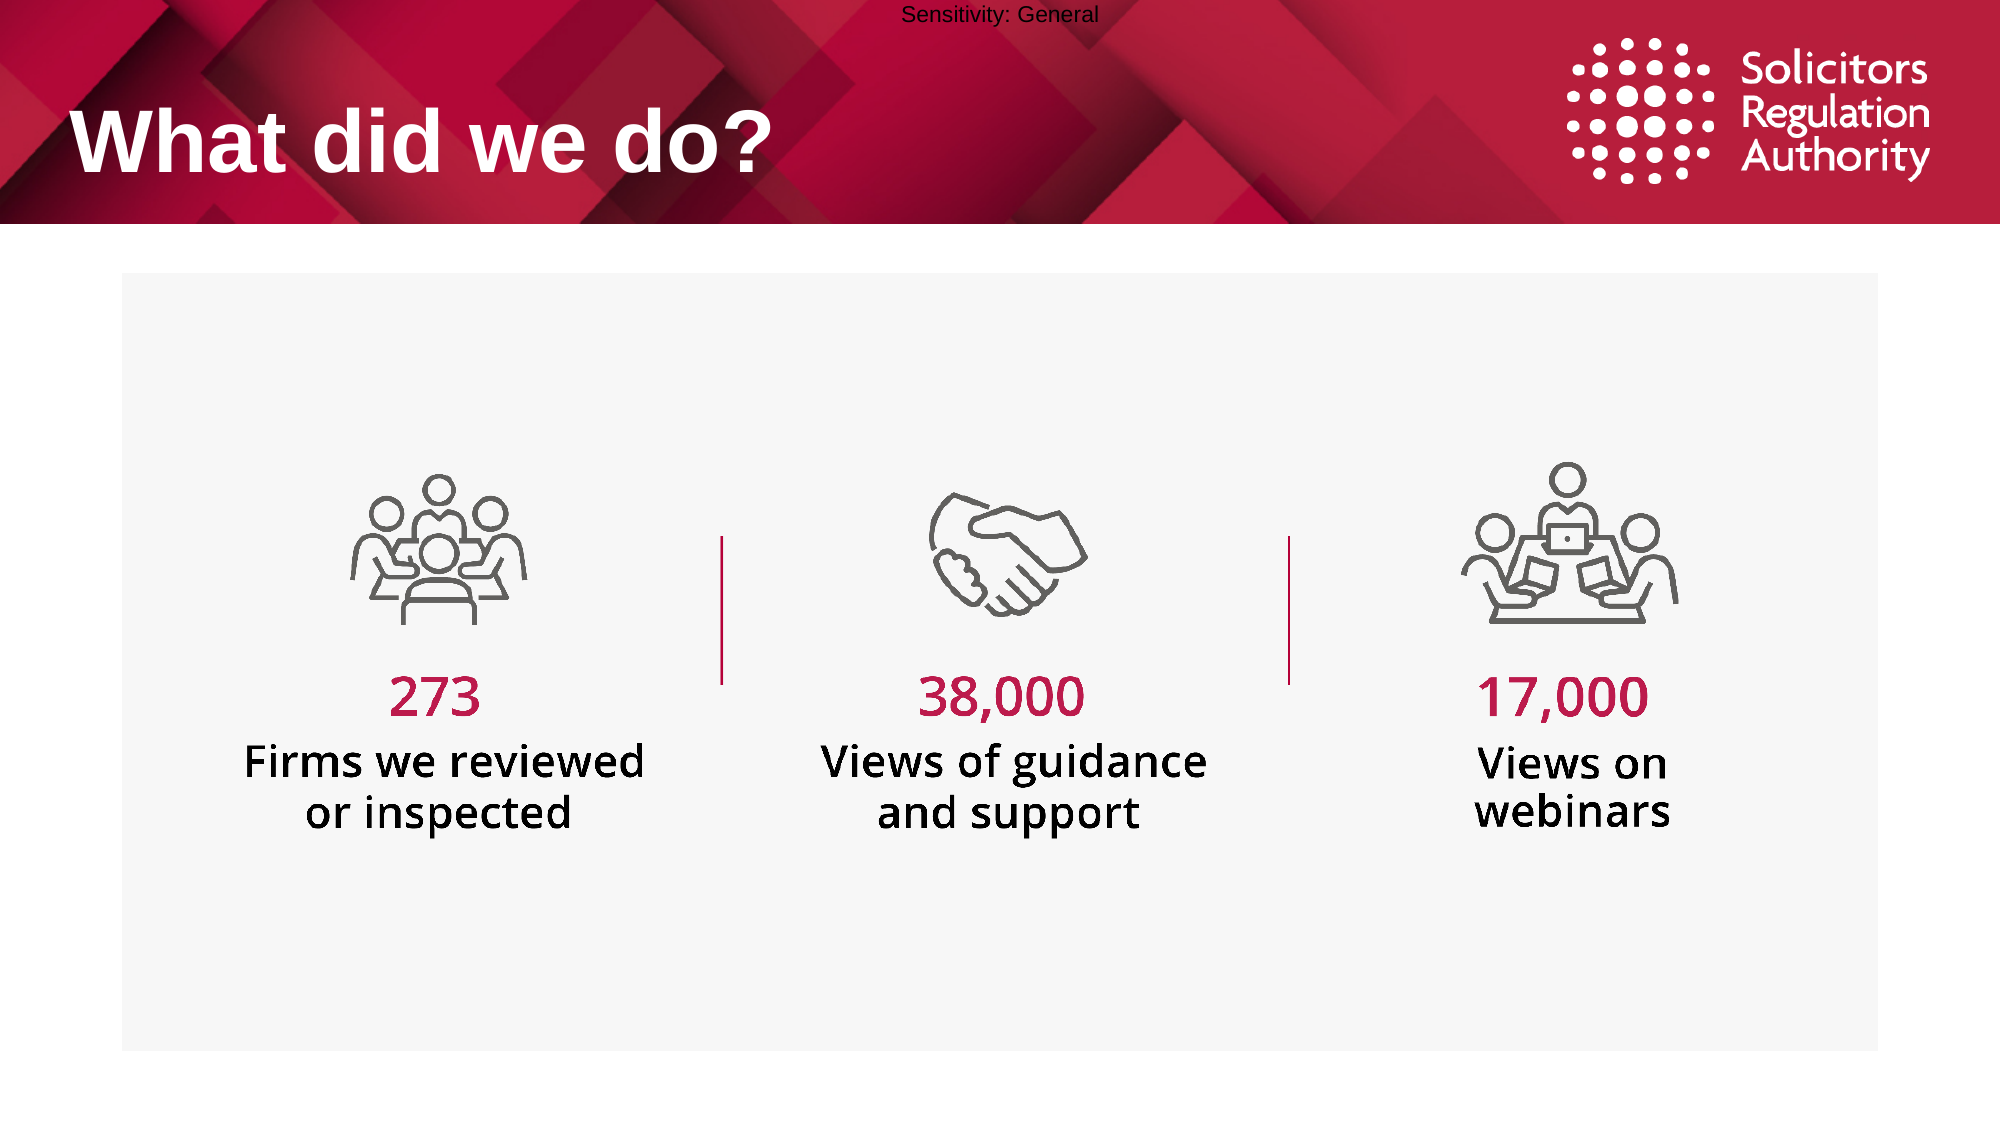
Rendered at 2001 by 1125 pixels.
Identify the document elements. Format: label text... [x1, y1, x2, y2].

picture [0, 0, 2000, 224]
title What did we do? [54, 42, 1126, 231]
picture [121, 273, 1879, 1051]
